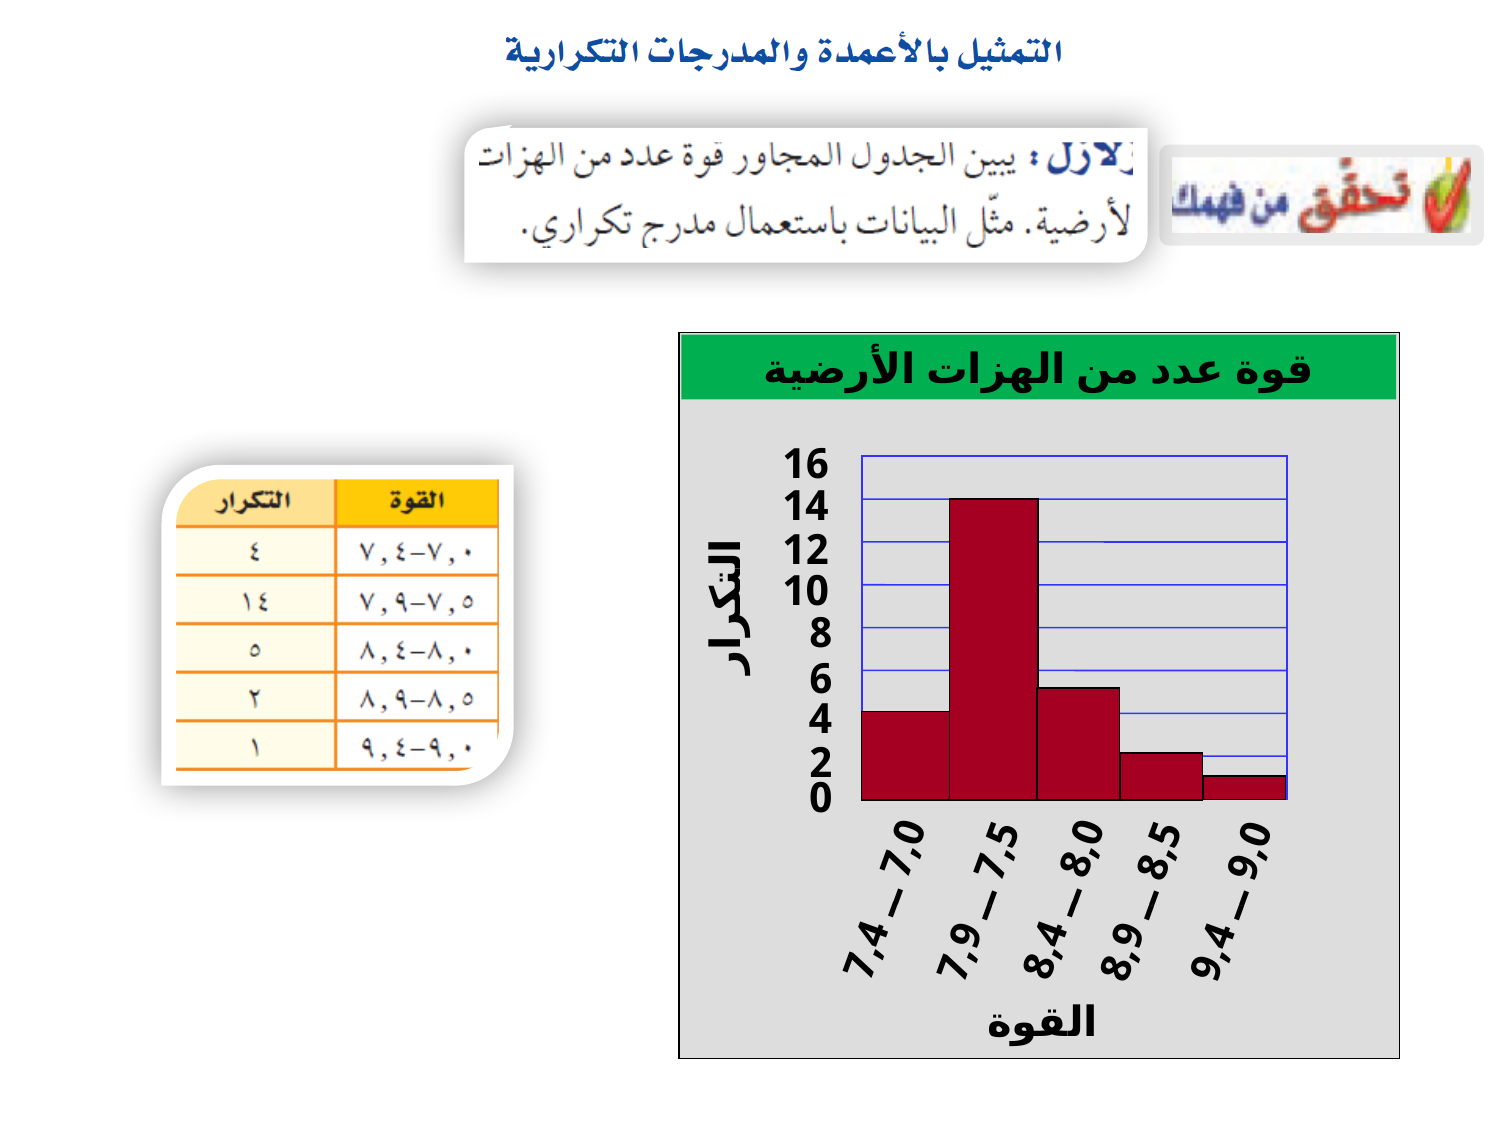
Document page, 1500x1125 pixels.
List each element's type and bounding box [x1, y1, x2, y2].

text_box [690, 414, 857, 829]
picture [505, 30, 1065, 73]
text_box [678, 332, 1400, 1059]
picture [1165, 150, 1478, 240]
picture [471, 134, 1141, 256]
picture [168, 471, 507, 779]
text_box [850, 793, 1262, 1054]
